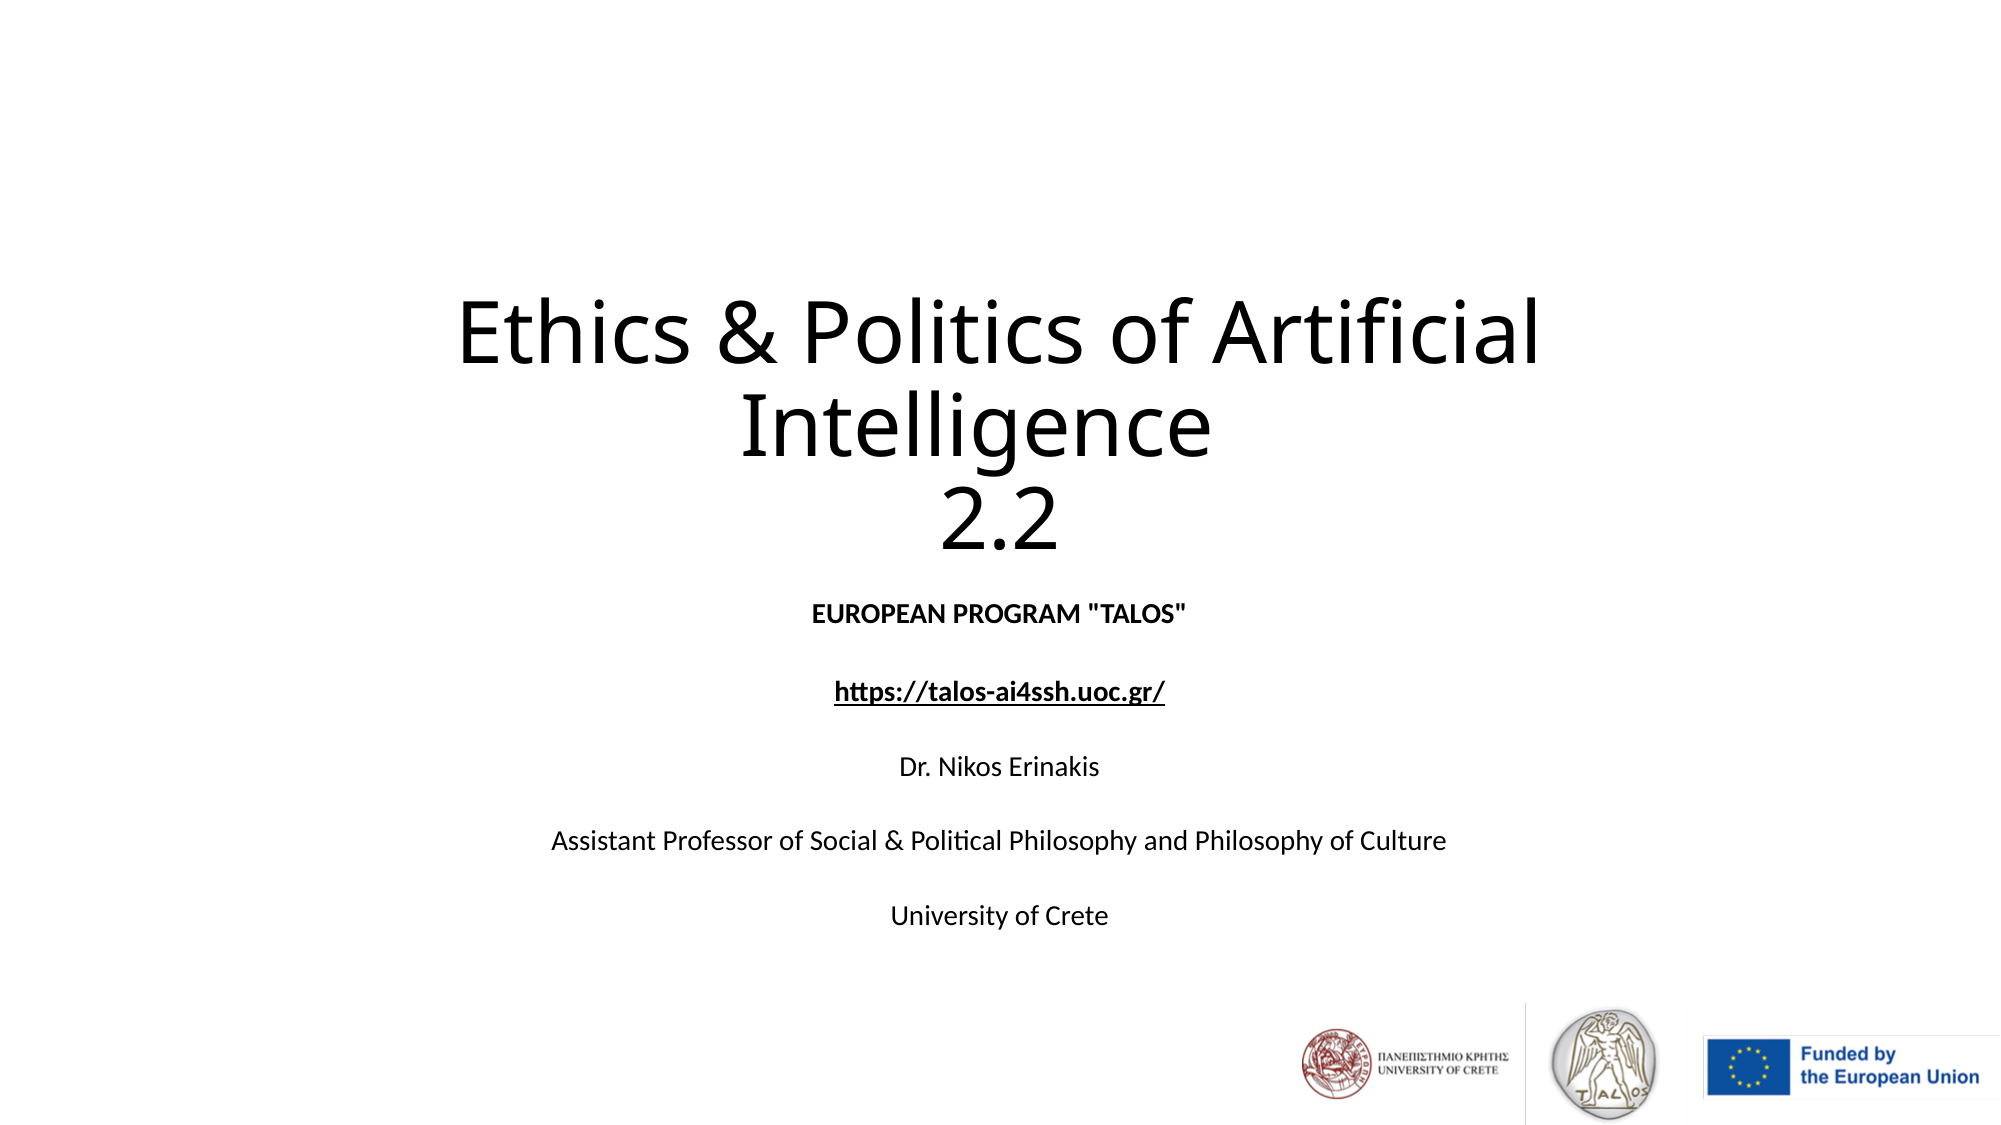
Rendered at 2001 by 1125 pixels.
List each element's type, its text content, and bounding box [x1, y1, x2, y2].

picture [1302, 1003, 2000, 1125]
subtitle EUROPEAN PROGRAM "TALOS" https://talos-ai4ssh.uoc.gr/ Dr. Nikos Erinakis Assistant Professor of Social & Political Philosophy and Philosophy of Culture University of Crete [249, 590, 1750, 941]
title Ethics & Politics of Artificial Intelligence 2.2 [249, 184, 1750, 576]
